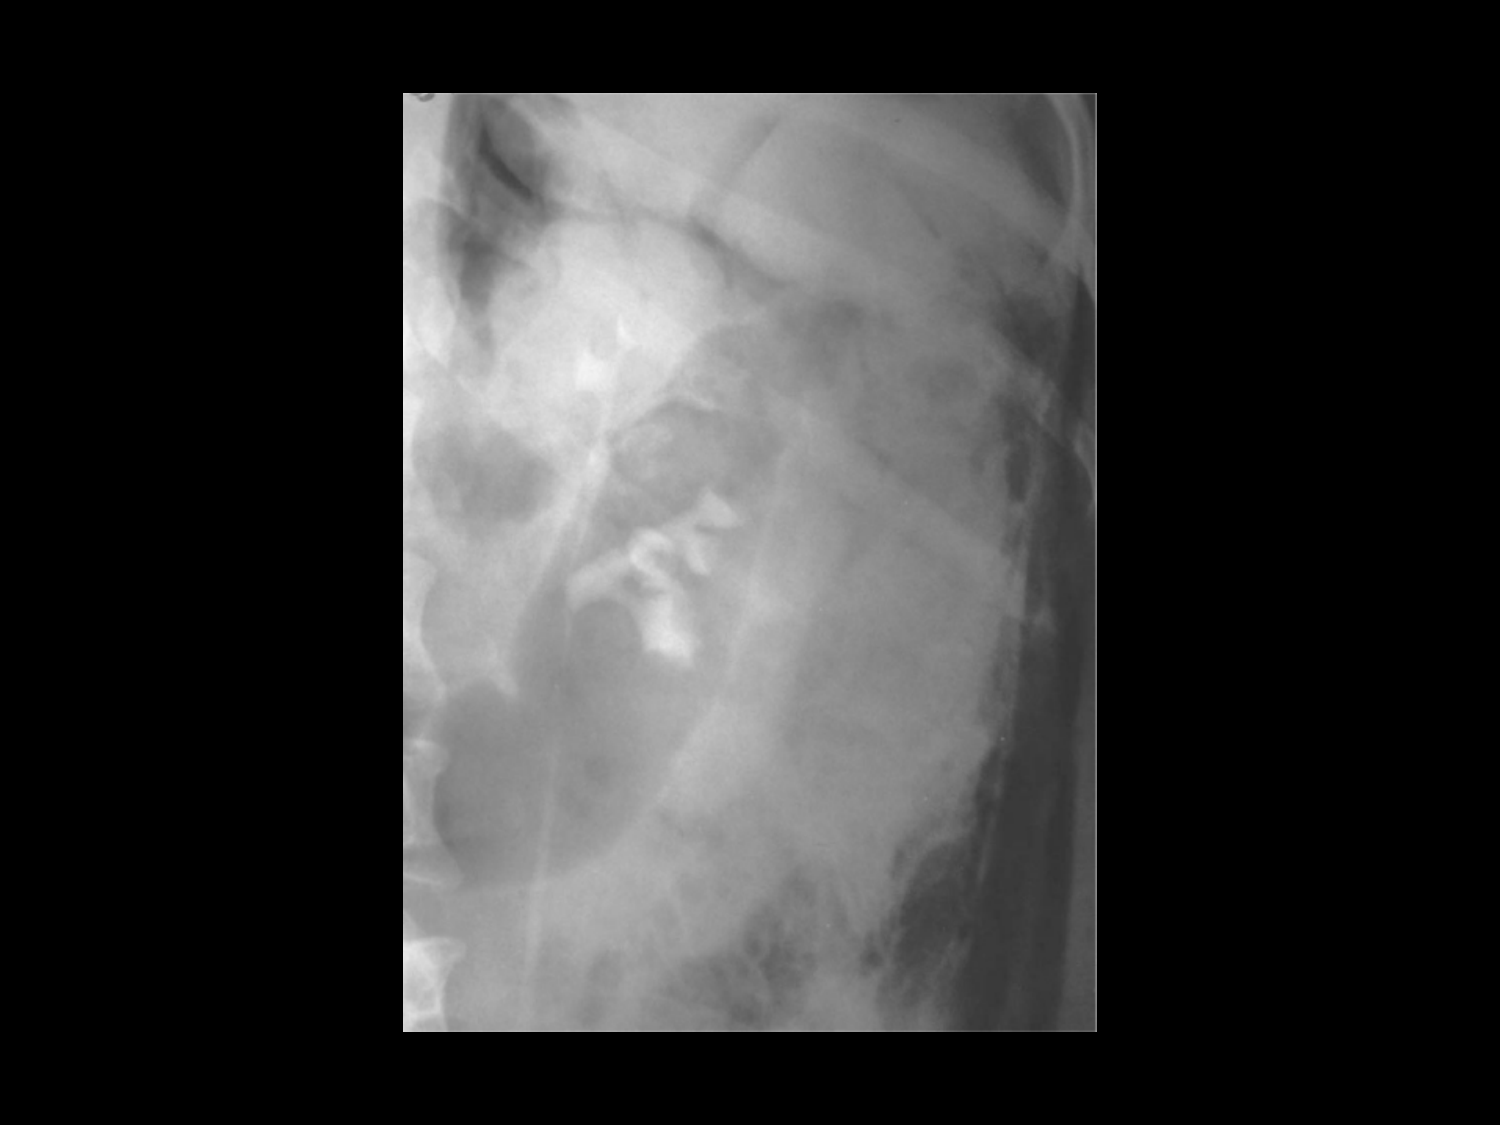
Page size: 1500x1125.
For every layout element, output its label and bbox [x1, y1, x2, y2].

picture [403, 93, 1097, 1032]
